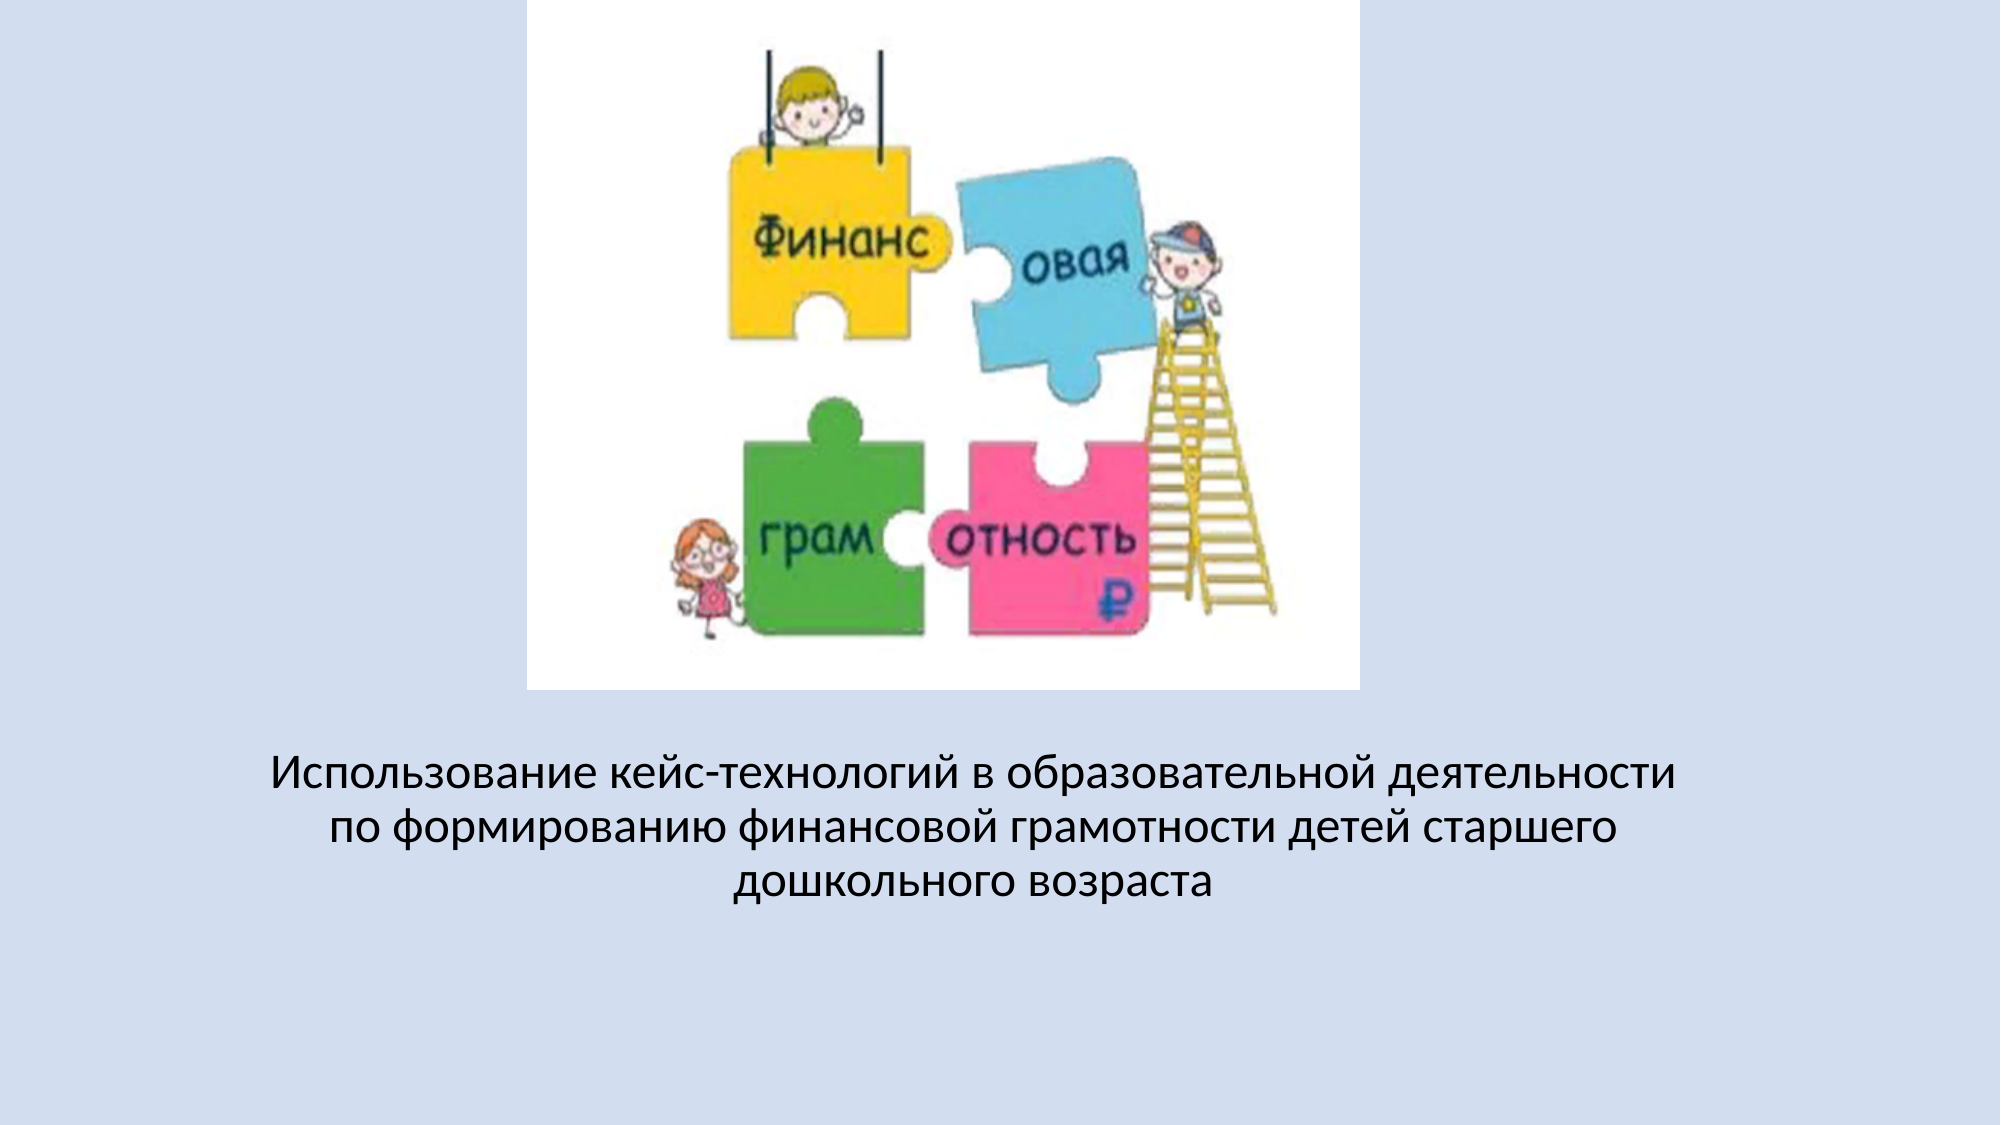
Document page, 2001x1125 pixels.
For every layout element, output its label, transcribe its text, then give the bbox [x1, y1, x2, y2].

picture [526, 0, 1360, 690]
subtitle Использование кейс-технологий в образовательной деятельности по формированию финансовой грамотности детей старшего дошкольного возраста [223, 737, 1724, 1010]
